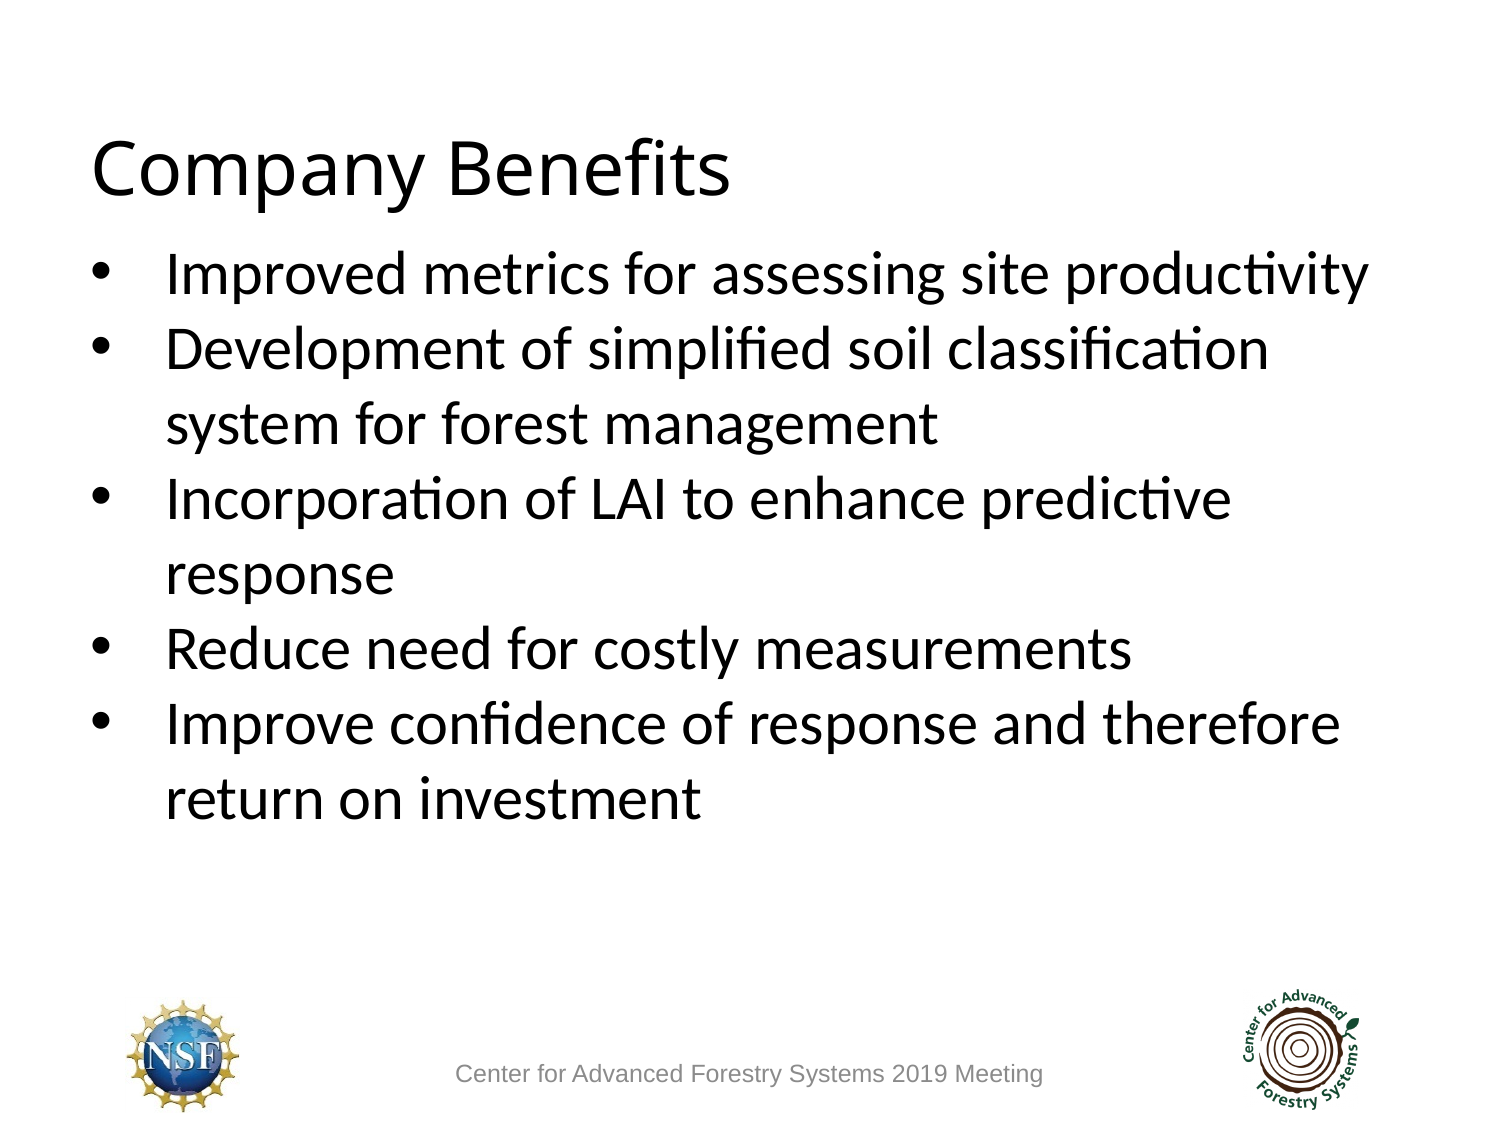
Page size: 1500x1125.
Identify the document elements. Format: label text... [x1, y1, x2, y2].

picture [125, 1000, 240, 1113]
text_box Center for Advanced Forestry Systems 2019 Meeting [412, 1042, 1088, 1103]
picture [1243, 1000, 1359, 1110]
text_box Company Benefits [75, 112, 1425, 224]
text_box Improved metrics for assessing site productivity Development of simplified soil classification system for forest management Incorporation of LAI to enhance predictive response Reduce need for costly measurements Improve confidence of response and therefore return on investment [75, 224, 1425, 1000]
